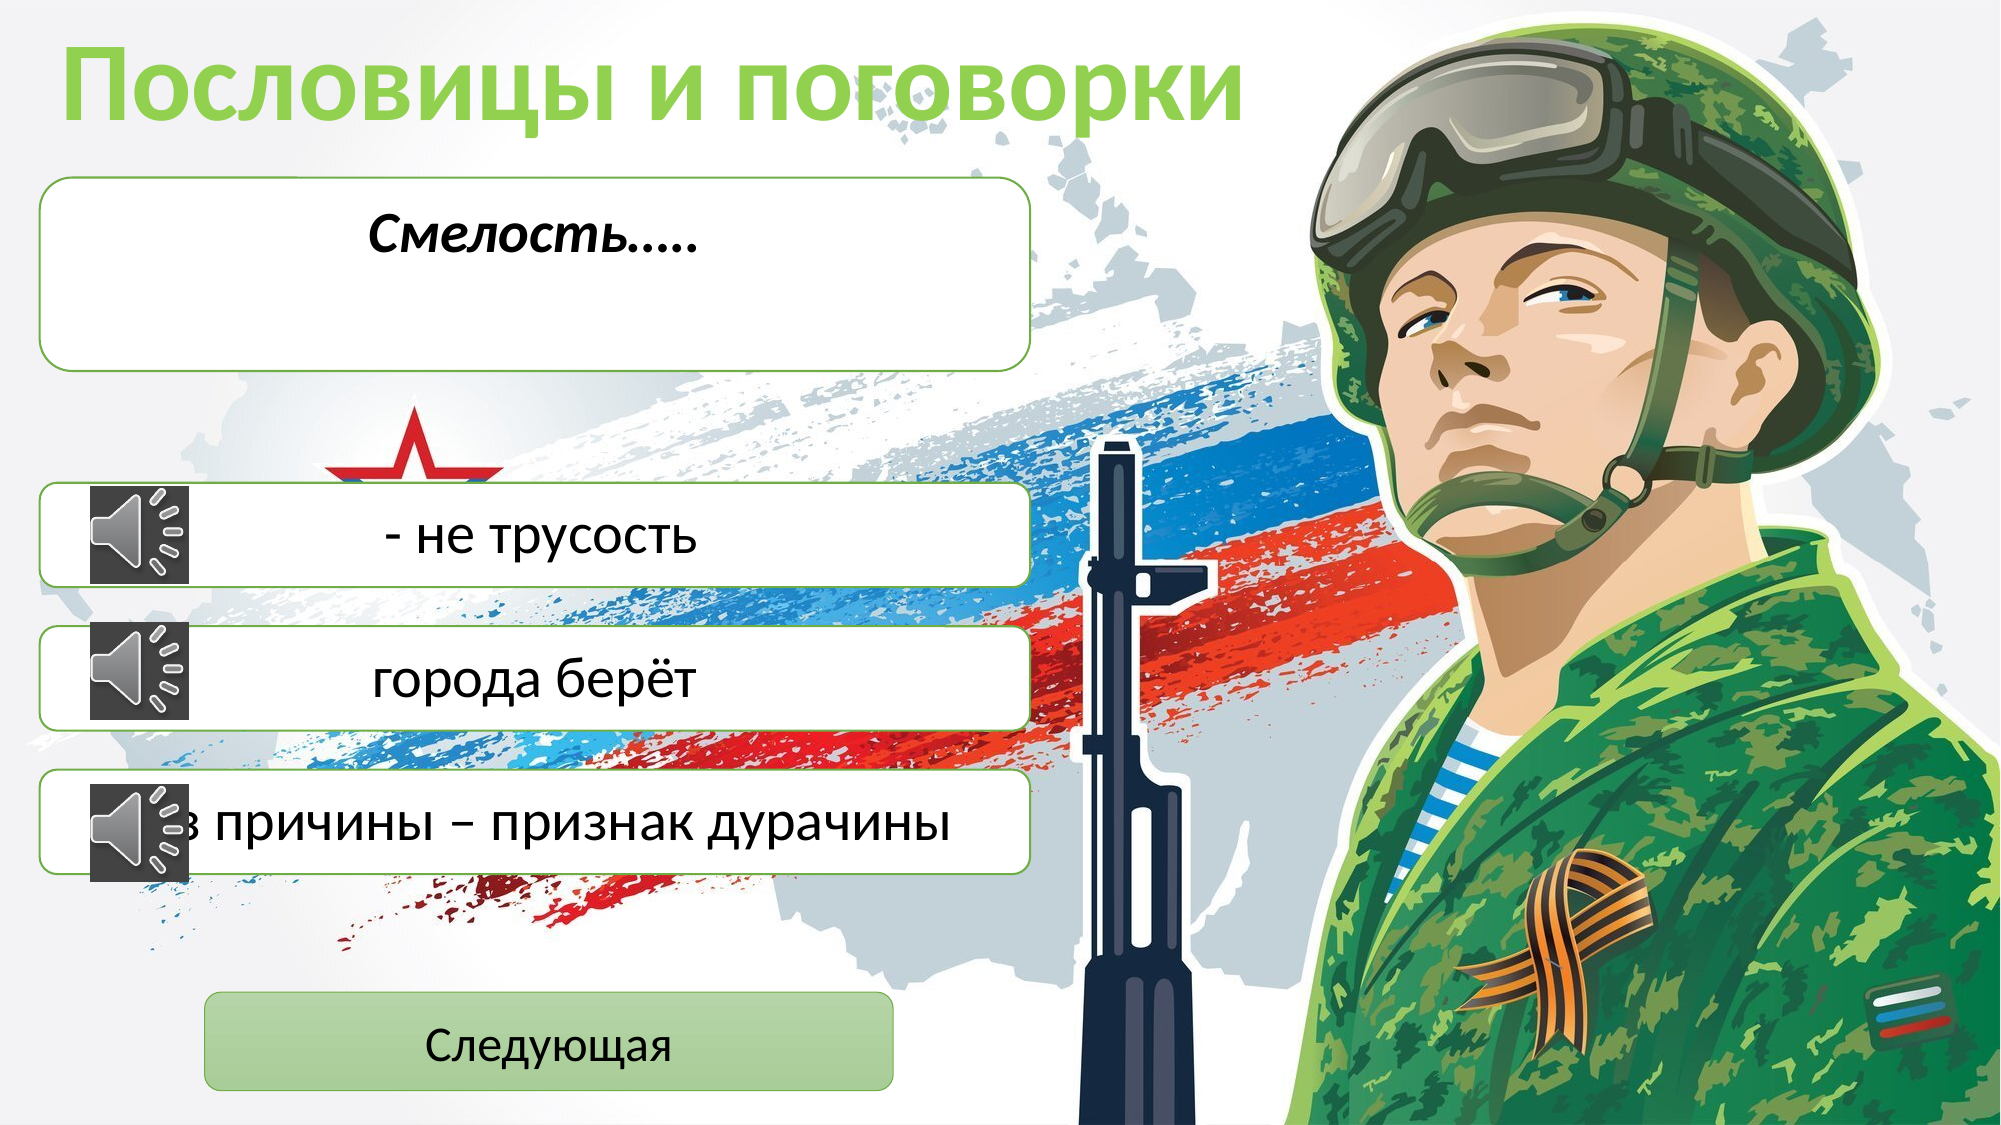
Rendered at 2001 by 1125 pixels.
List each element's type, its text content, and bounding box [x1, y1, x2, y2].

text_box - не трусость [38, 481, 1032, 589]
picture [0, 0, 2001, 1125]
text_box Следующая [204, 991, 894, 1092]
text_box Смелость….. [38, 176, 1032, 373]
text_box без причины – признак дурачины [38, 768, 1032, 876]
text_box города берёт [38, 625, 1032, 732]
text_box Пословицы и поговорки [45, 0, 1264, 150]
